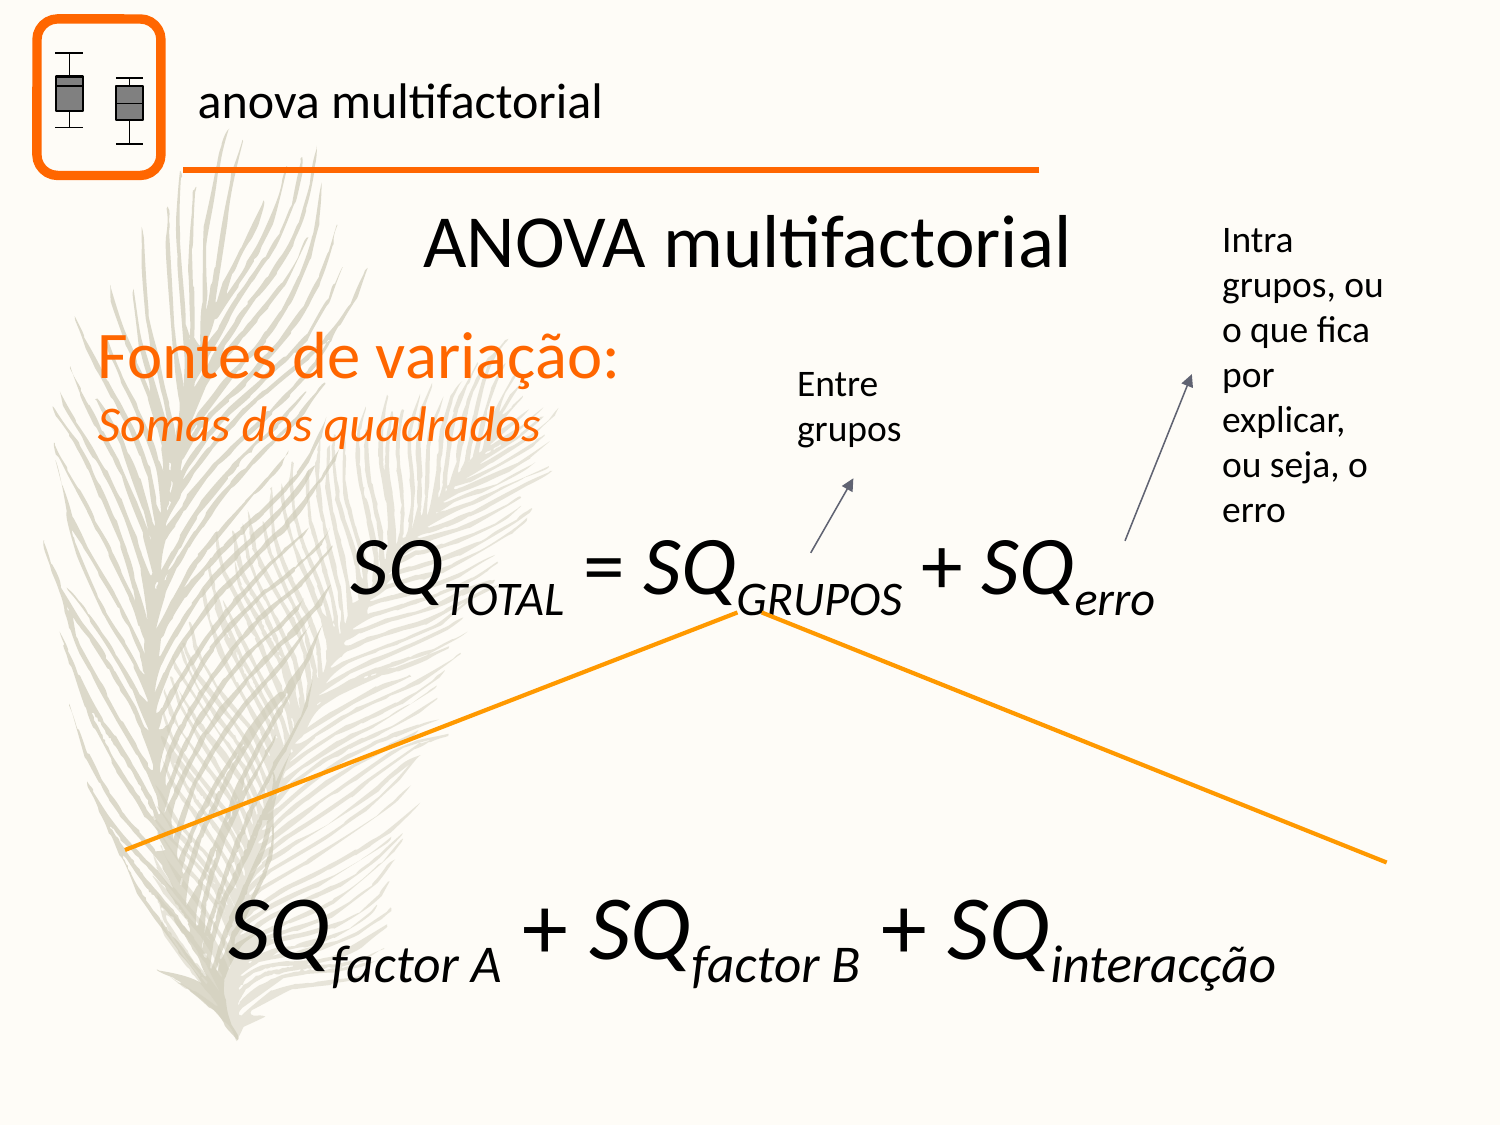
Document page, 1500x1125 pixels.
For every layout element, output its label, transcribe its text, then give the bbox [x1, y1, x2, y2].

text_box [810, 478, 854, 554]
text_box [1124, 373, 1193, 542]
text_box ANOVA multifactorial [62, 184, 1433, 290]
text_box Intra grupos, ou o que fica por explicar, ou seja, o erro [1207, 207, 1406, 538]
text_box SQfactor A + SQfactor B + SQinteracção [98, 860, 1406, 1001]
text_box anova multifactorial [183, 61, 1076, 137]
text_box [36, 18, 162, 176]
text_box Fontes de variação: Somas dos quadrados SQTOTAL = SQGRUPOS + SQerro [82, 304, 1424, 633]
text_box Entre grupos [782, 351, 981, 457]
